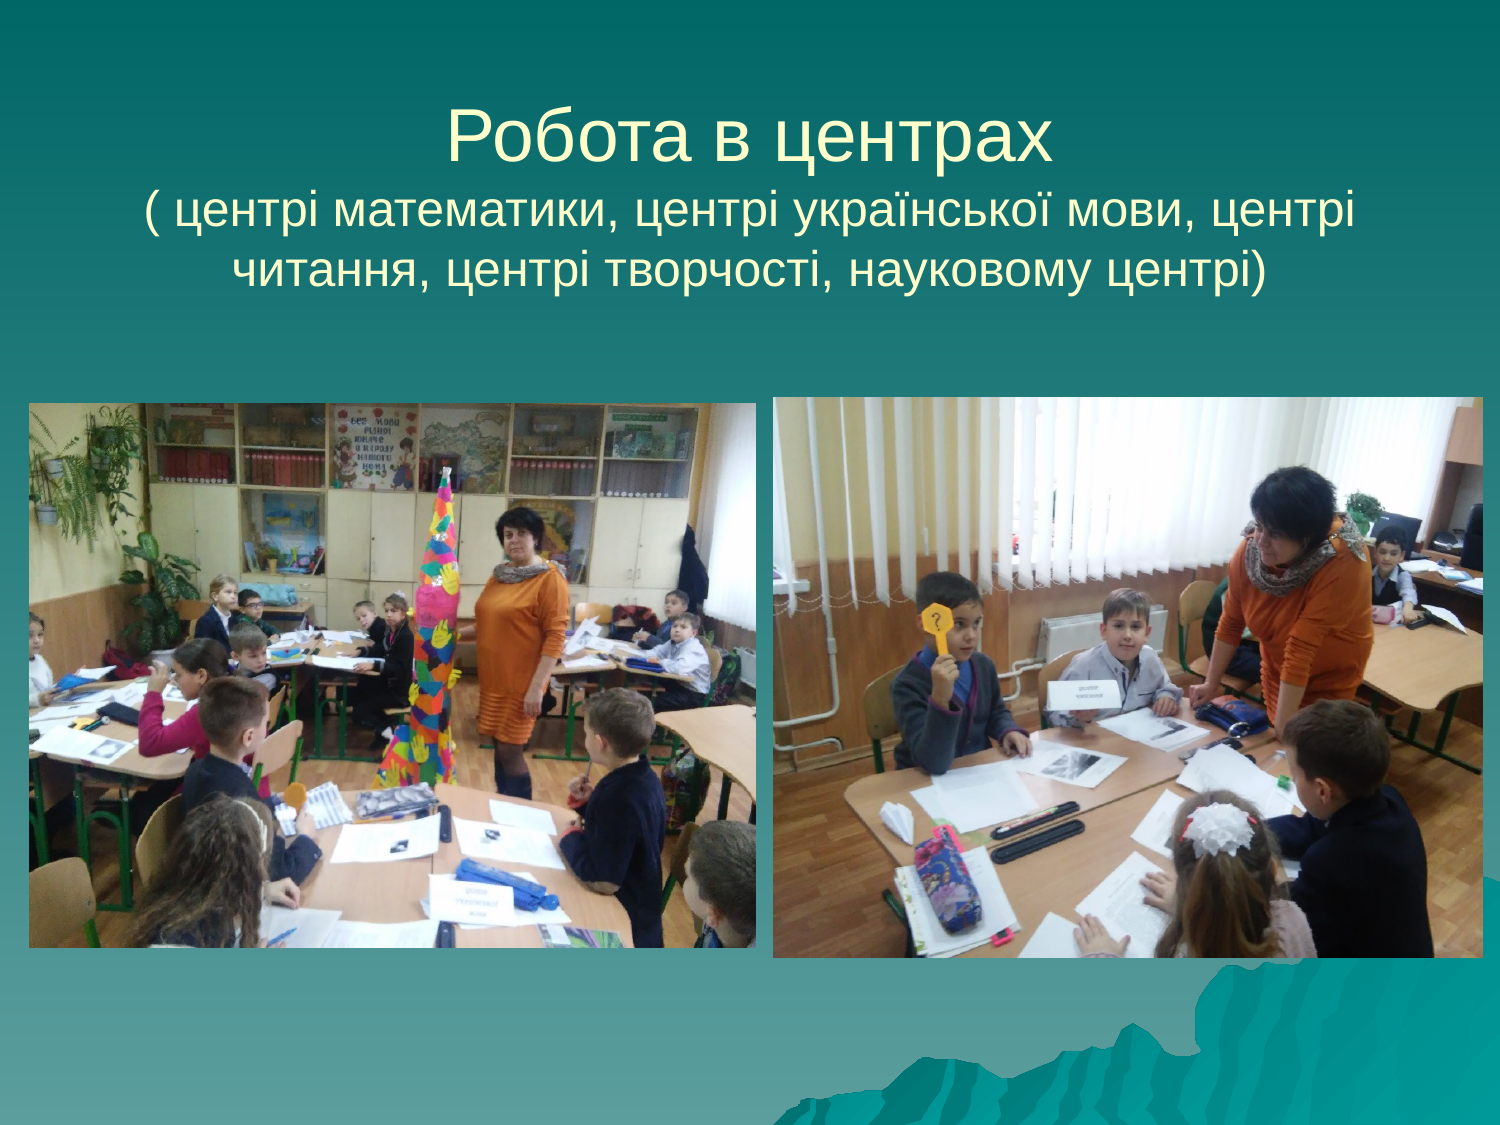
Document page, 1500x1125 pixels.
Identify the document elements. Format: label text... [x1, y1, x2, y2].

title Робота в центрах ( центрі математики, центрі української мови, центрі читання, центрі творчості, науковому центрі) [75, 45, 1425, 339]
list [29, 403, 756, 949]
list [773, 397, 1483, 958]
